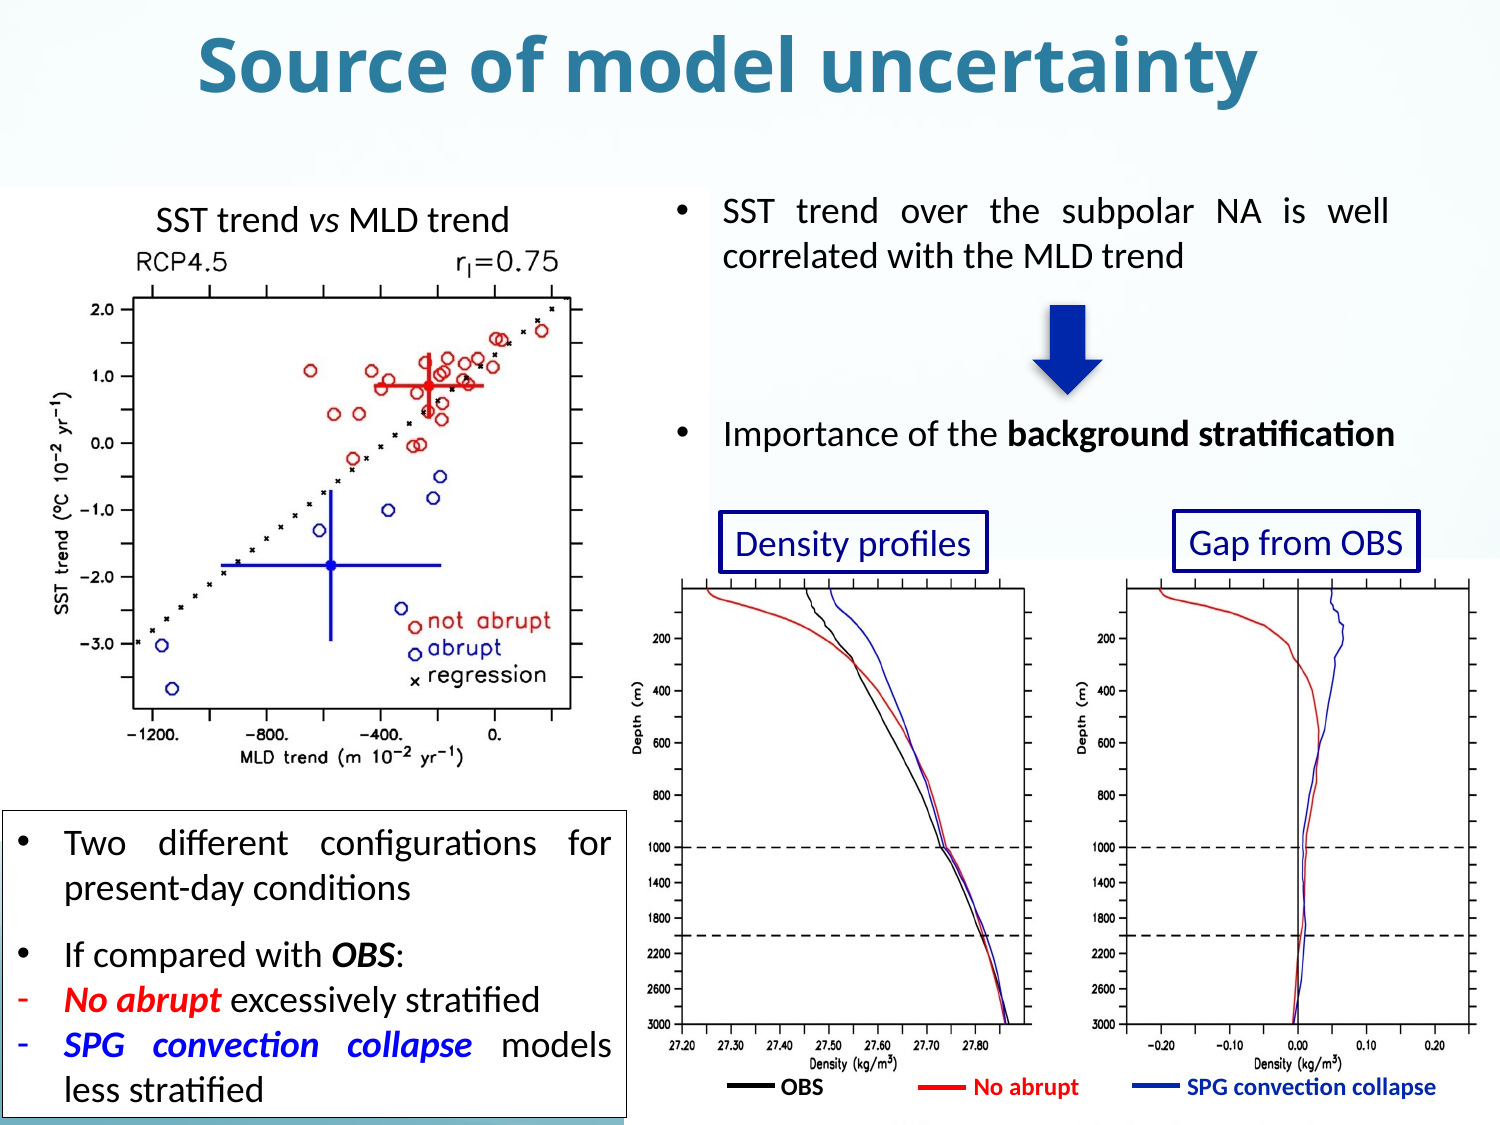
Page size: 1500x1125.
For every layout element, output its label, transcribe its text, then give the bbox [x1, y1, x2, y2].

text_box Two different configurations for present-day conditions If compared with OBS: No abrupt excessively stratified SPG convection collapse models less stratified [2, 857, 617, 1118]
title Source of model uncertainty [68, 0, 1388, 116]
picture [0, 187, 710, 841]
text_box [1031, 304, 1104, 396]
text_box SST trend over the subpolar NA is well correlated with the MLD trend [661, 179, 1405, 284]
text_box Importance of the background stratification [725, 401, 1431, 462]
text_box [624, 510, 1500, 1125]
